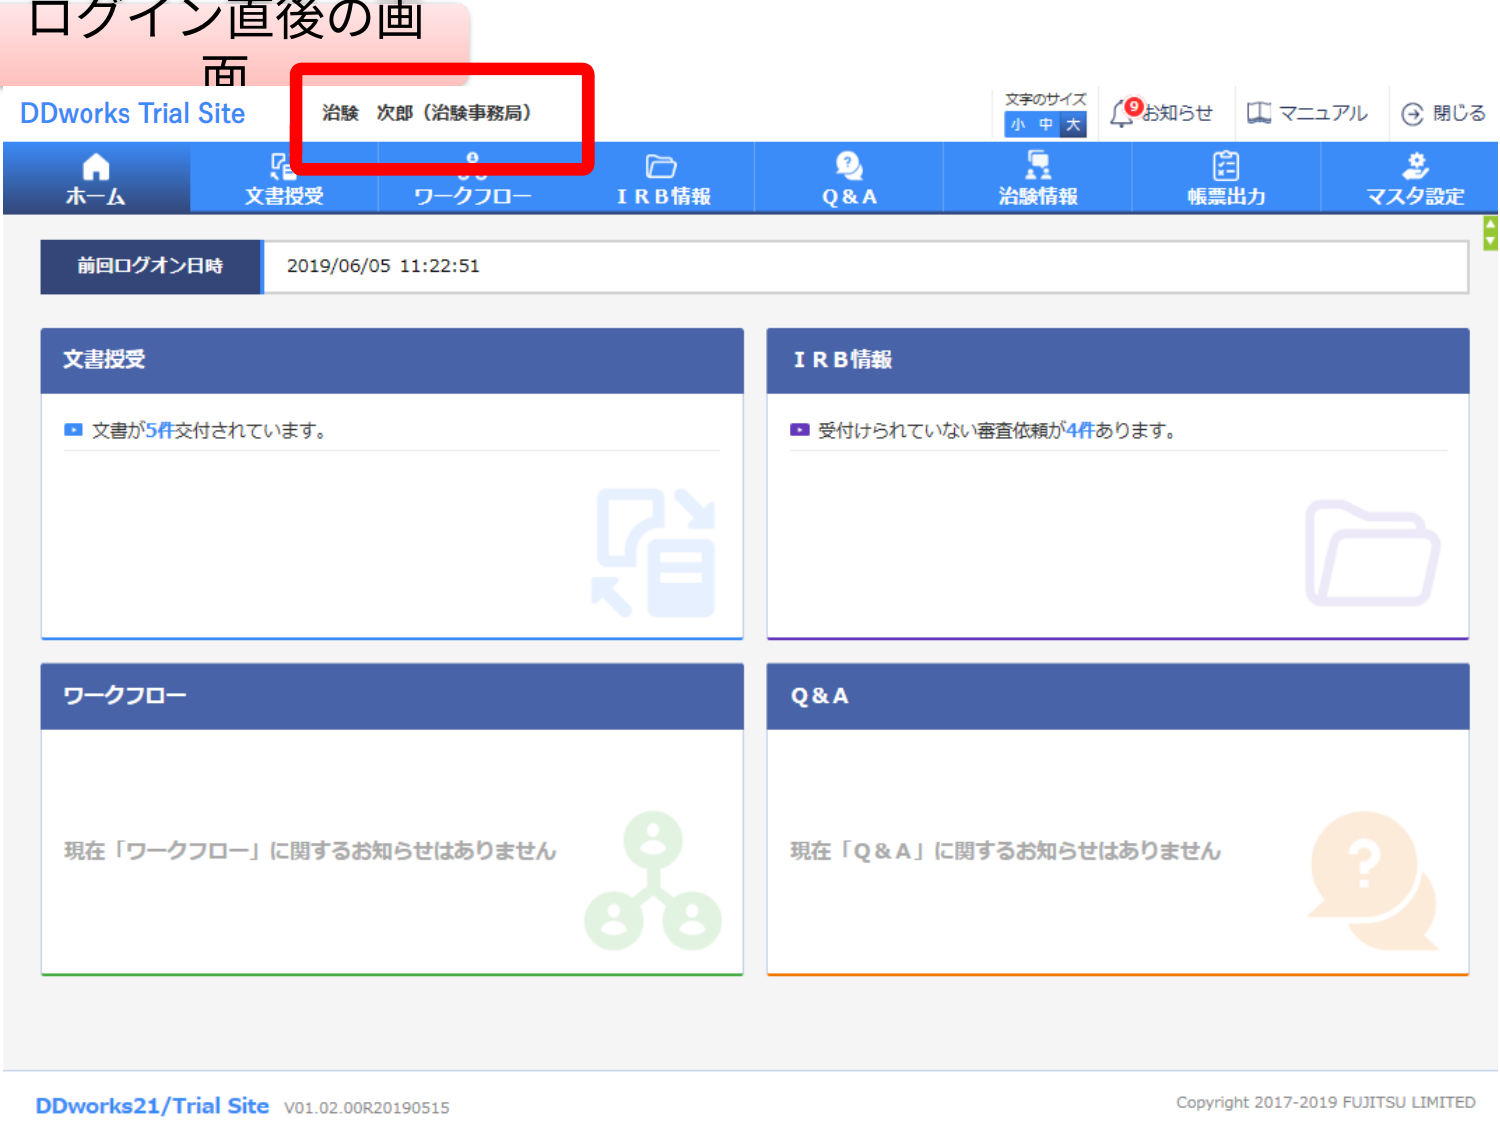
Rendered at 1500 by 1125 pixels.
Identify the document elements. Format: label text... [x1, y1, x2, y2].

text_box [3, 86, 1499, 1122]
text_box [293, 66, 591, 85]
text_box ログイン直後の画面 [0, 2, 470, 88]
